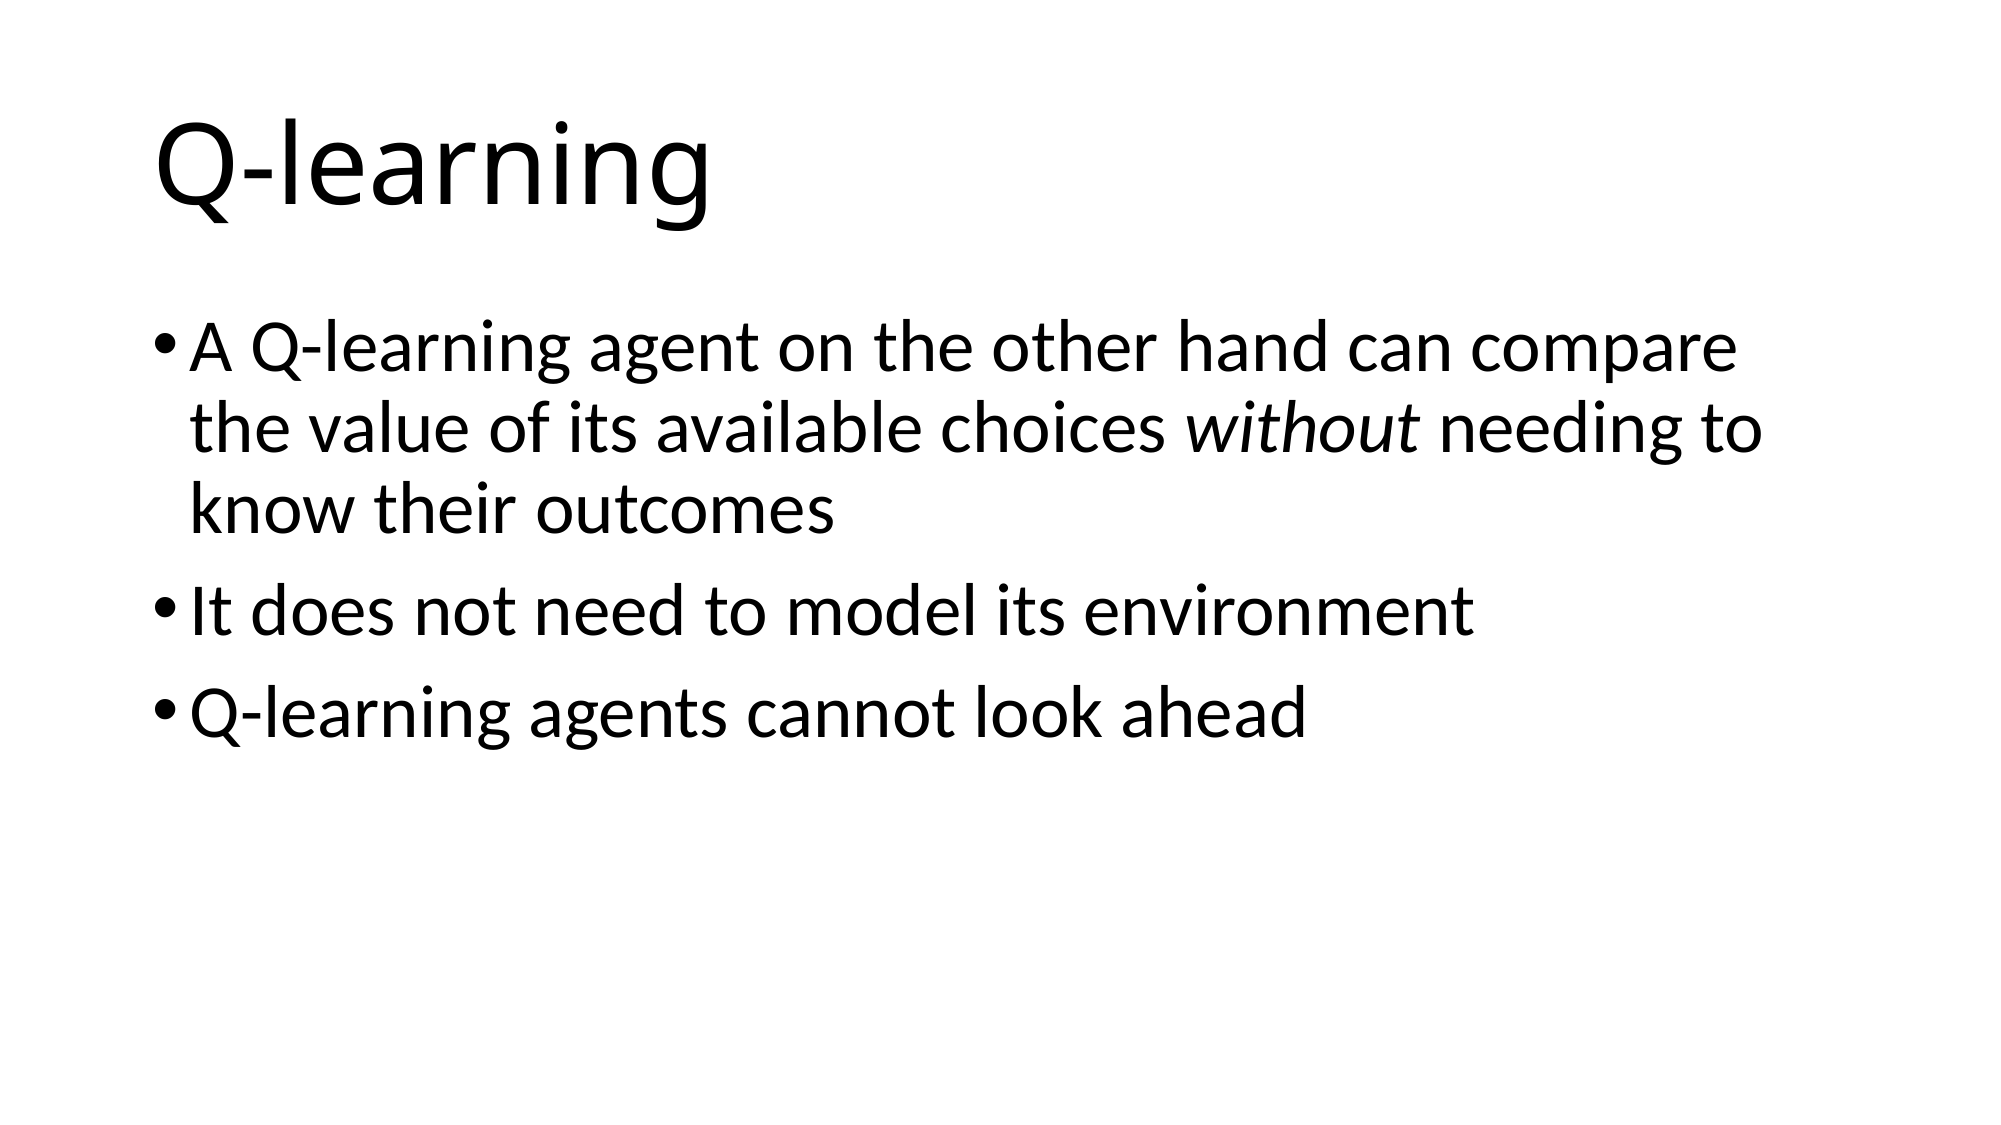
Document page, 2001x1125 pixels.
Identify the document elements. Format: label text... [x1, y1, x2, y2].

list A Q-learning agent on the other hand can compare the value of its available choices without needing to know their outcomes It does not need to model its environment Q-learning agents cannot look ahead [137, 299, 1863, 1014]
title Q-learning [137, 59, 1863, 278]
